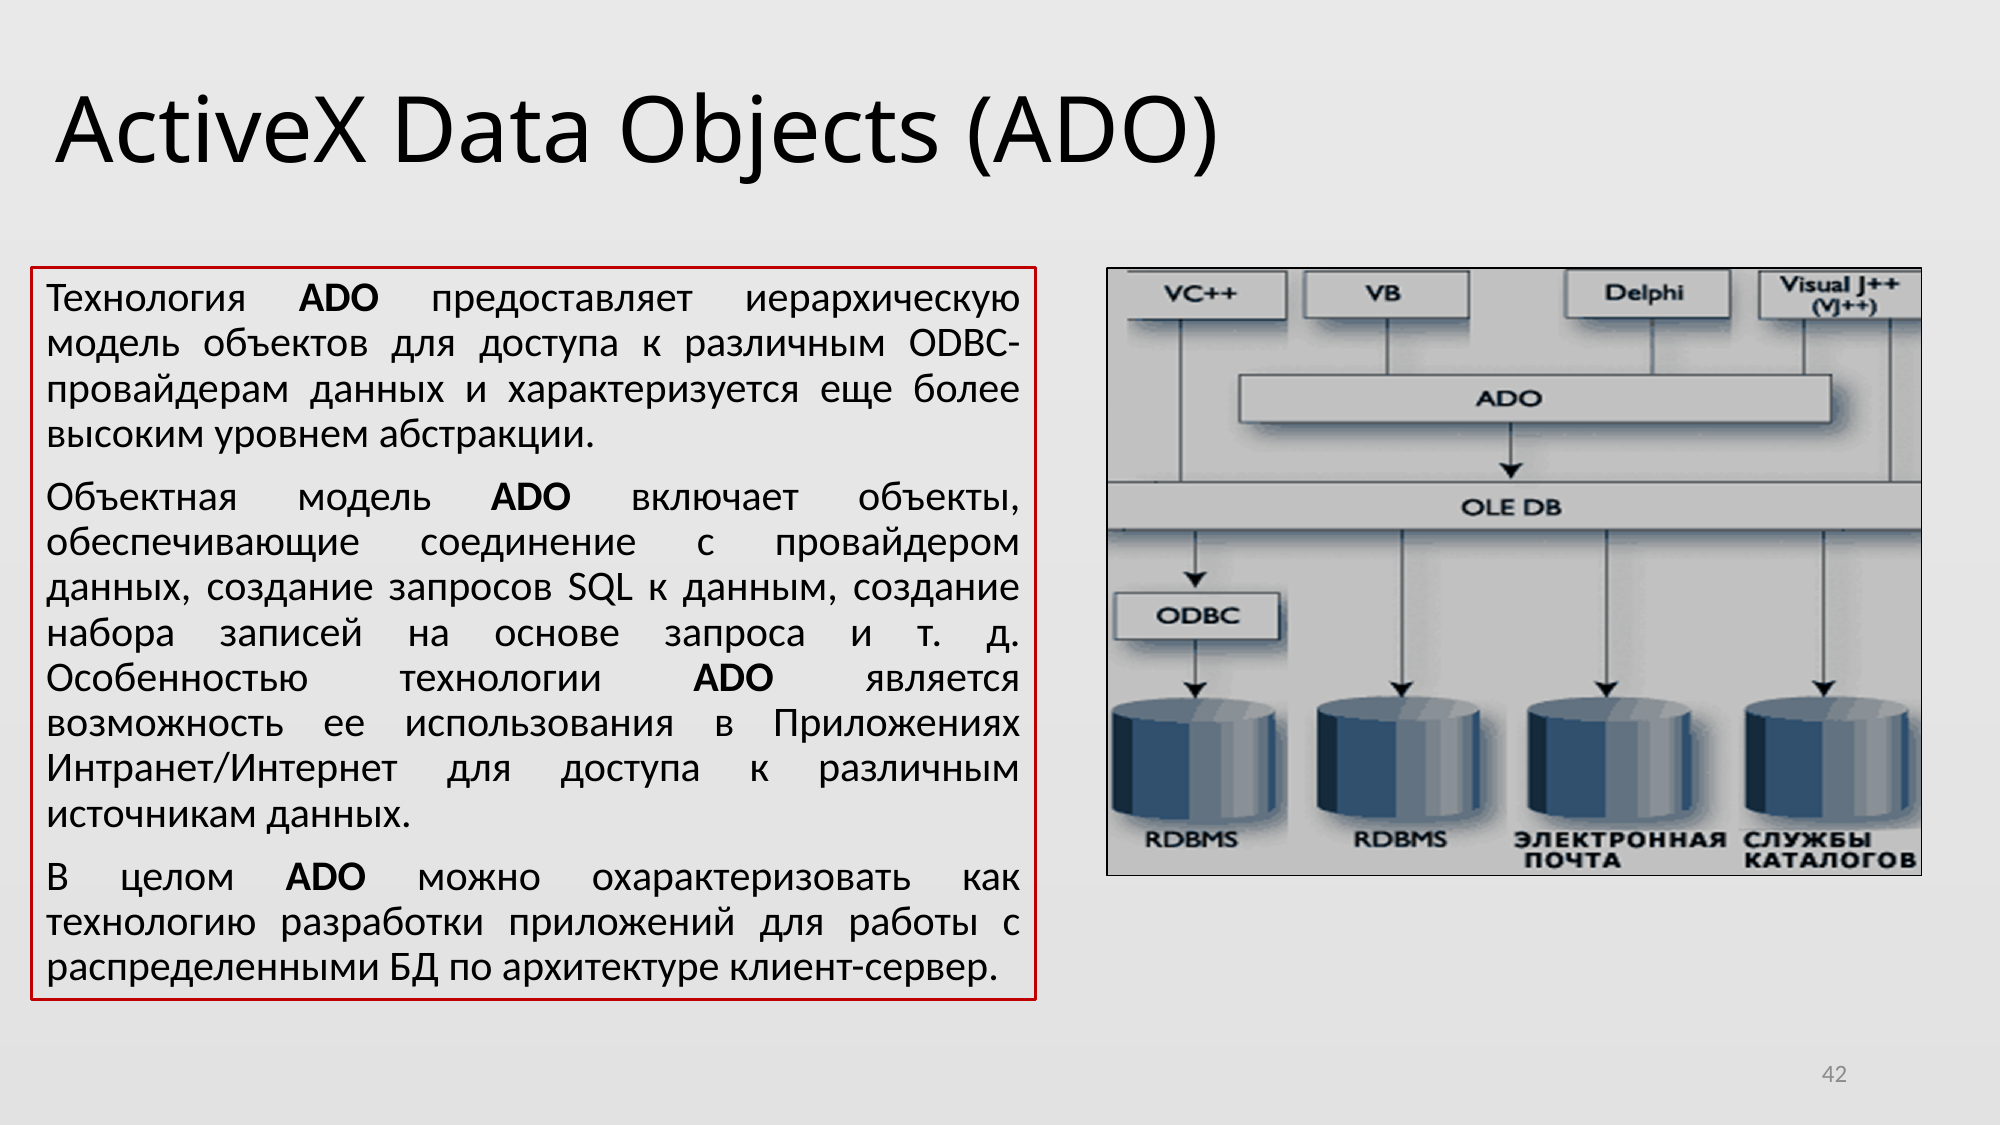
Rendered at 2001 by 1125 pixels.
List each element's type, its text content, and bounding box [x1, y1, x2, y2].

picture [1106, 267, 1922, 876]
list Технология ADO предоставляет иерархическую модель объектов для доступа к различным ODBC-провайдерам данных и характеризуется еще более высоким уровнем абстракции. Объектная модель ADO включает объекты, обеспечивающие соединение с провайдером данных, создание запросов SQL к данным, создание набора записей на основе запроса и т. д. Особенностью технологии ADO является возможность ее использования в Приложениях Интранет/Интернет для доступа к различным источникам данных. В целом ADO можно охарактеризовать как технологию разработки приложений для работы с распределенными БД по архитектуре клиент-сервер. [31, 267, 1036, 1000]
slide_number 42 [1412, 1042, 1863, 1103]
title ActiveX Data Objects (ADO) [40, 24, 1766, 242]
